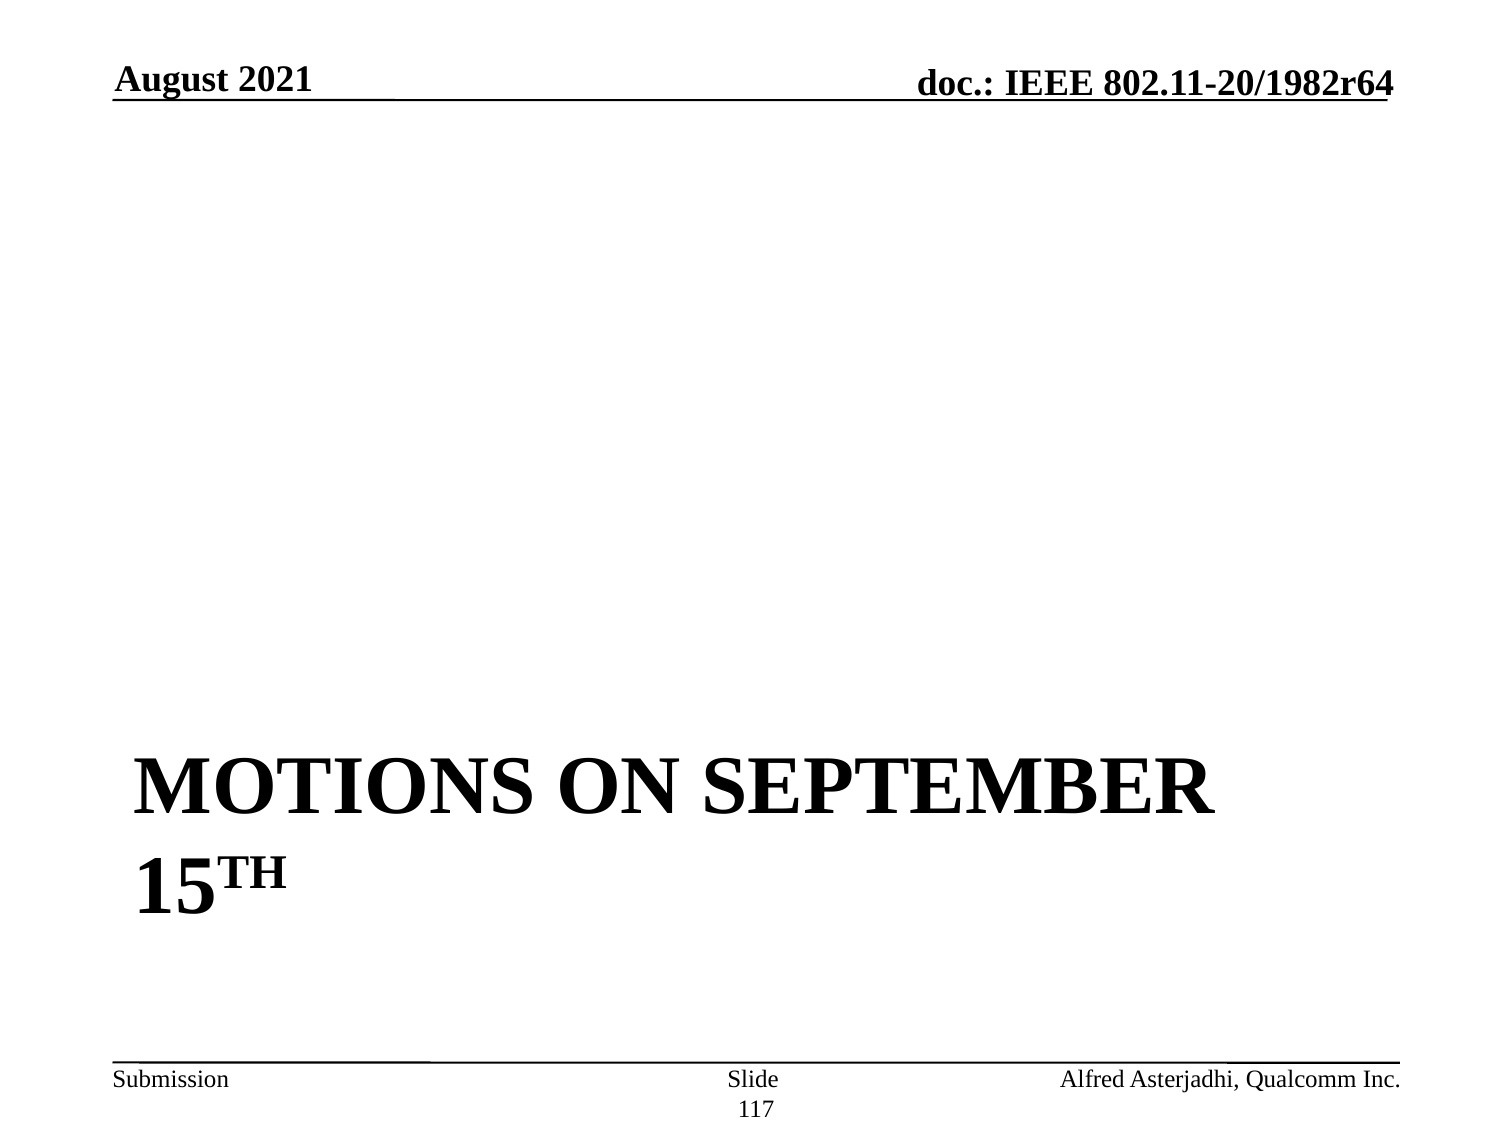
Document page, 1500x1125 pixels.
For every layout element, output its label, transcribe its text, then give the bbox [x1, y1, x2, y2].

title Motions on September 15th [118, 722, 1394, 947]
slide_number Slide 117 [712, 1061, 800, 1123]
footer Alfred Asterjadhi, Qualcomm Inc. [878, 1061, 1402, 1093]
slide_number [114, 54, 423, 100]
